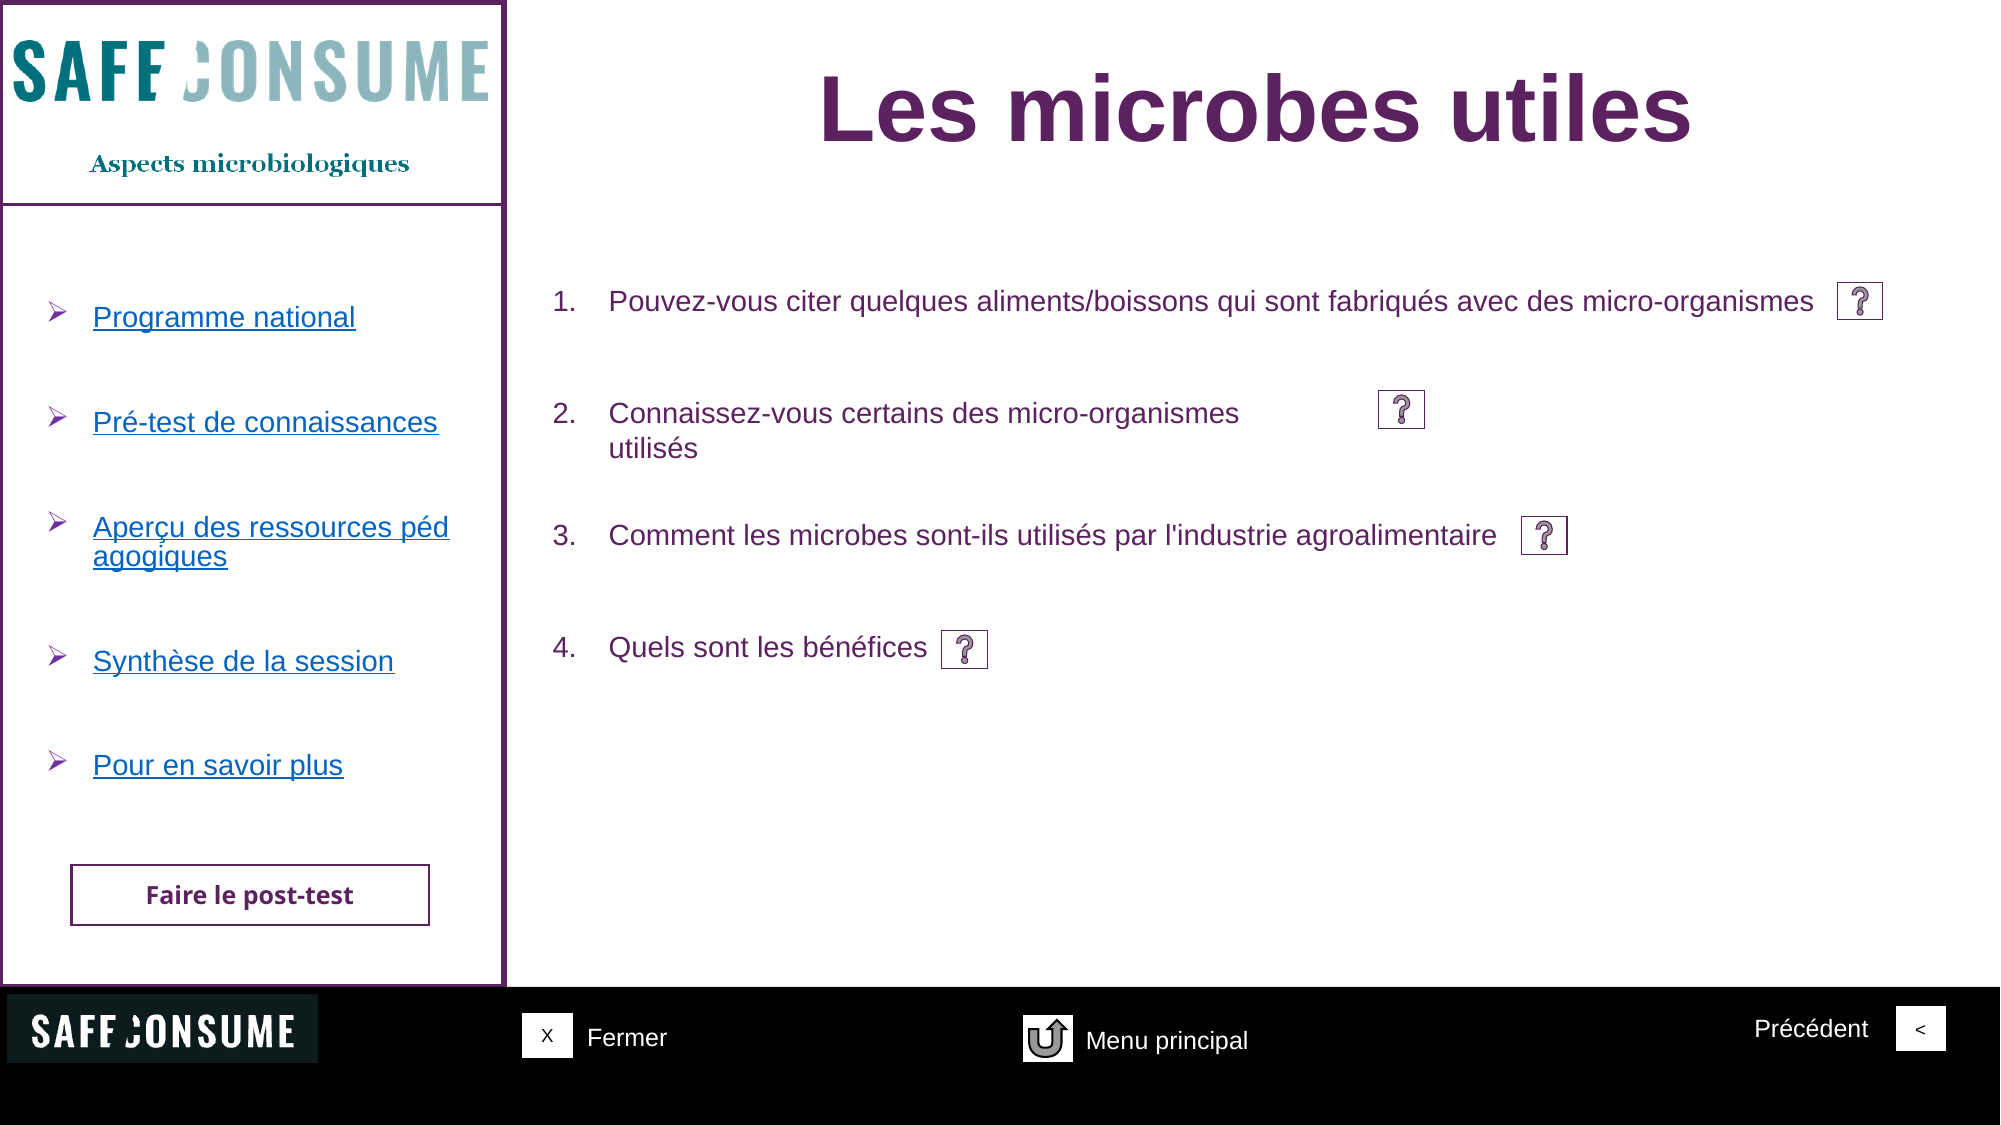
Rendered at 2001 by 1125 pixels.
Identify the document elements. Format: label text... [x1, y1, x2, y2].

text_box [1378, 390, 1425, 429]
text_box Quels sont les bénéfices [537, 620, 949, 671]
text_box Comment les microbes sont-ils utilisés par l'industrie agroalimentaire [537, 508, 1522, 559]
text_box Connaissez-vous certains des micro-organismes utilisés [537, 386, 1350, 472]
text_box [941, 630, 988, 669]
text_box Pouvez-vous citer quelques aliments/boissons qui sont fabriqués avec des micro-organismes [537, 274, 1834, 325]
text_box [1837, 282, 1883, 320]
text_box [0, 986, 2000, 1125]
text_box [0, 2, 505, 986]
text_box [1521, 516, 1568, 555]
title Les microbes utiles [512, 40, 2000, 244]
